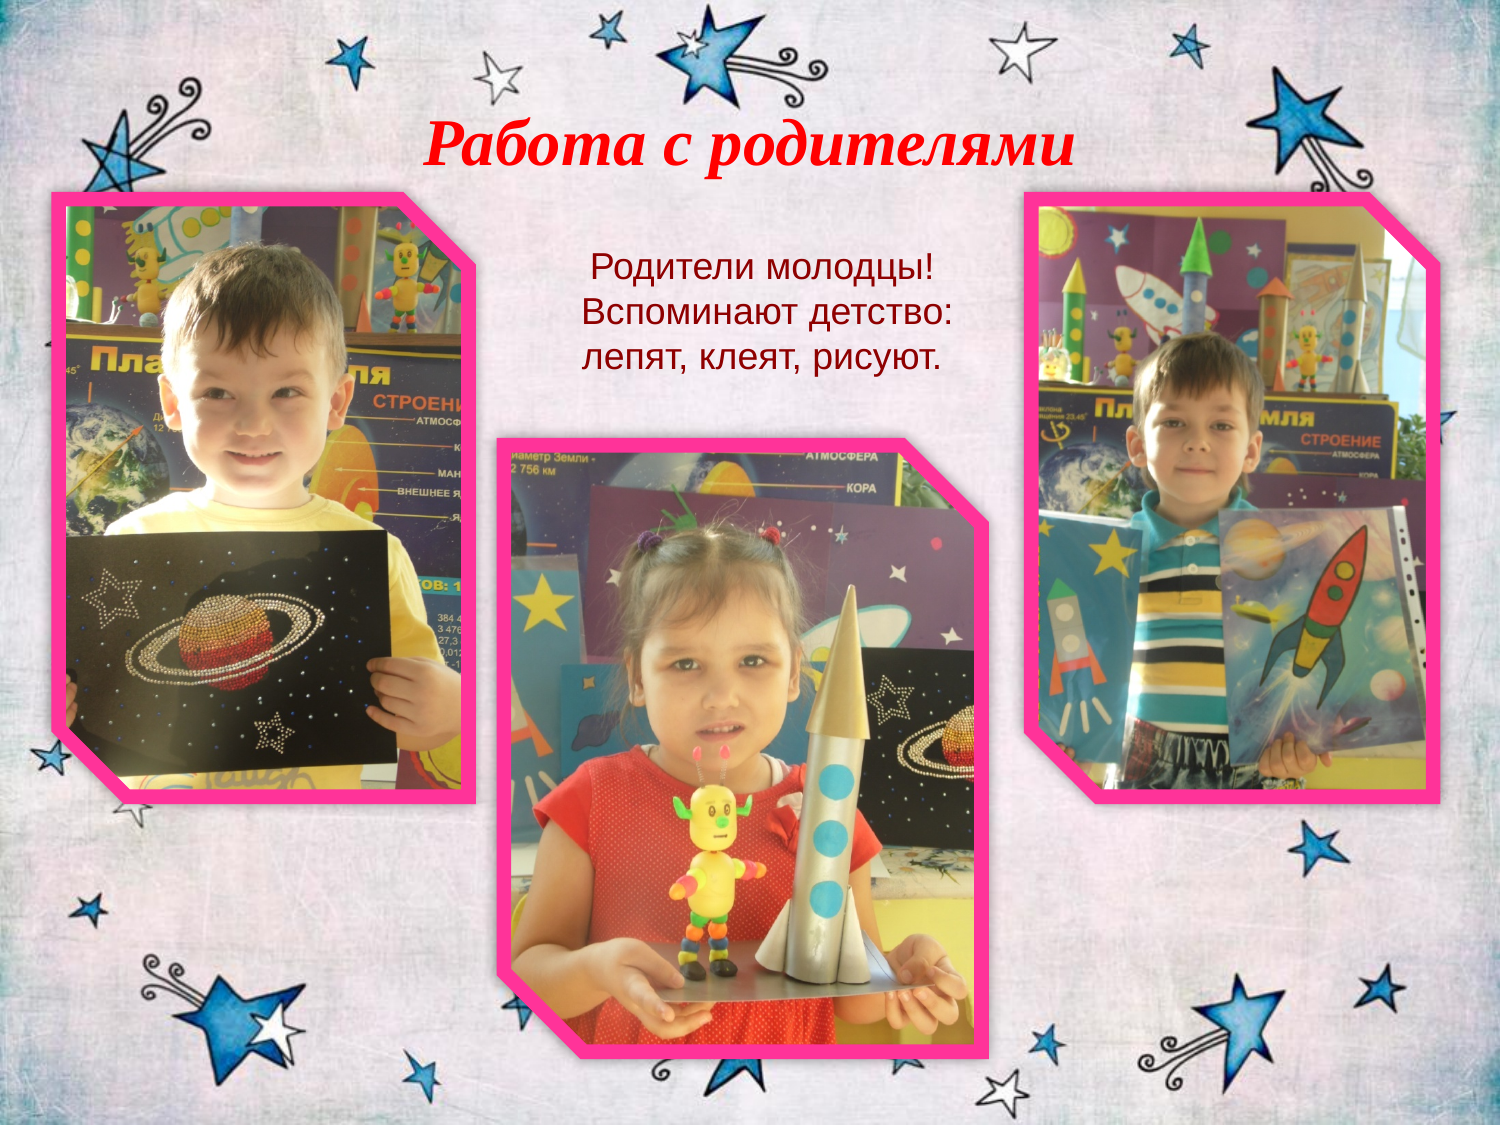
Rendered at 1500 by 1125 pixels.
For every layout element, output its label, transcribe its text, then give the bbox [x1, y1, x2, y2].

title Работа с родителями [75, 45, 1425, 233]
picture [0, 0, 1500, 1125]
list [503, 445, 982, 1052]
text_box Родители молодцы! Вспоминают детство: лепят, клеят, рисуют. [515, 234, 1020, 385]
